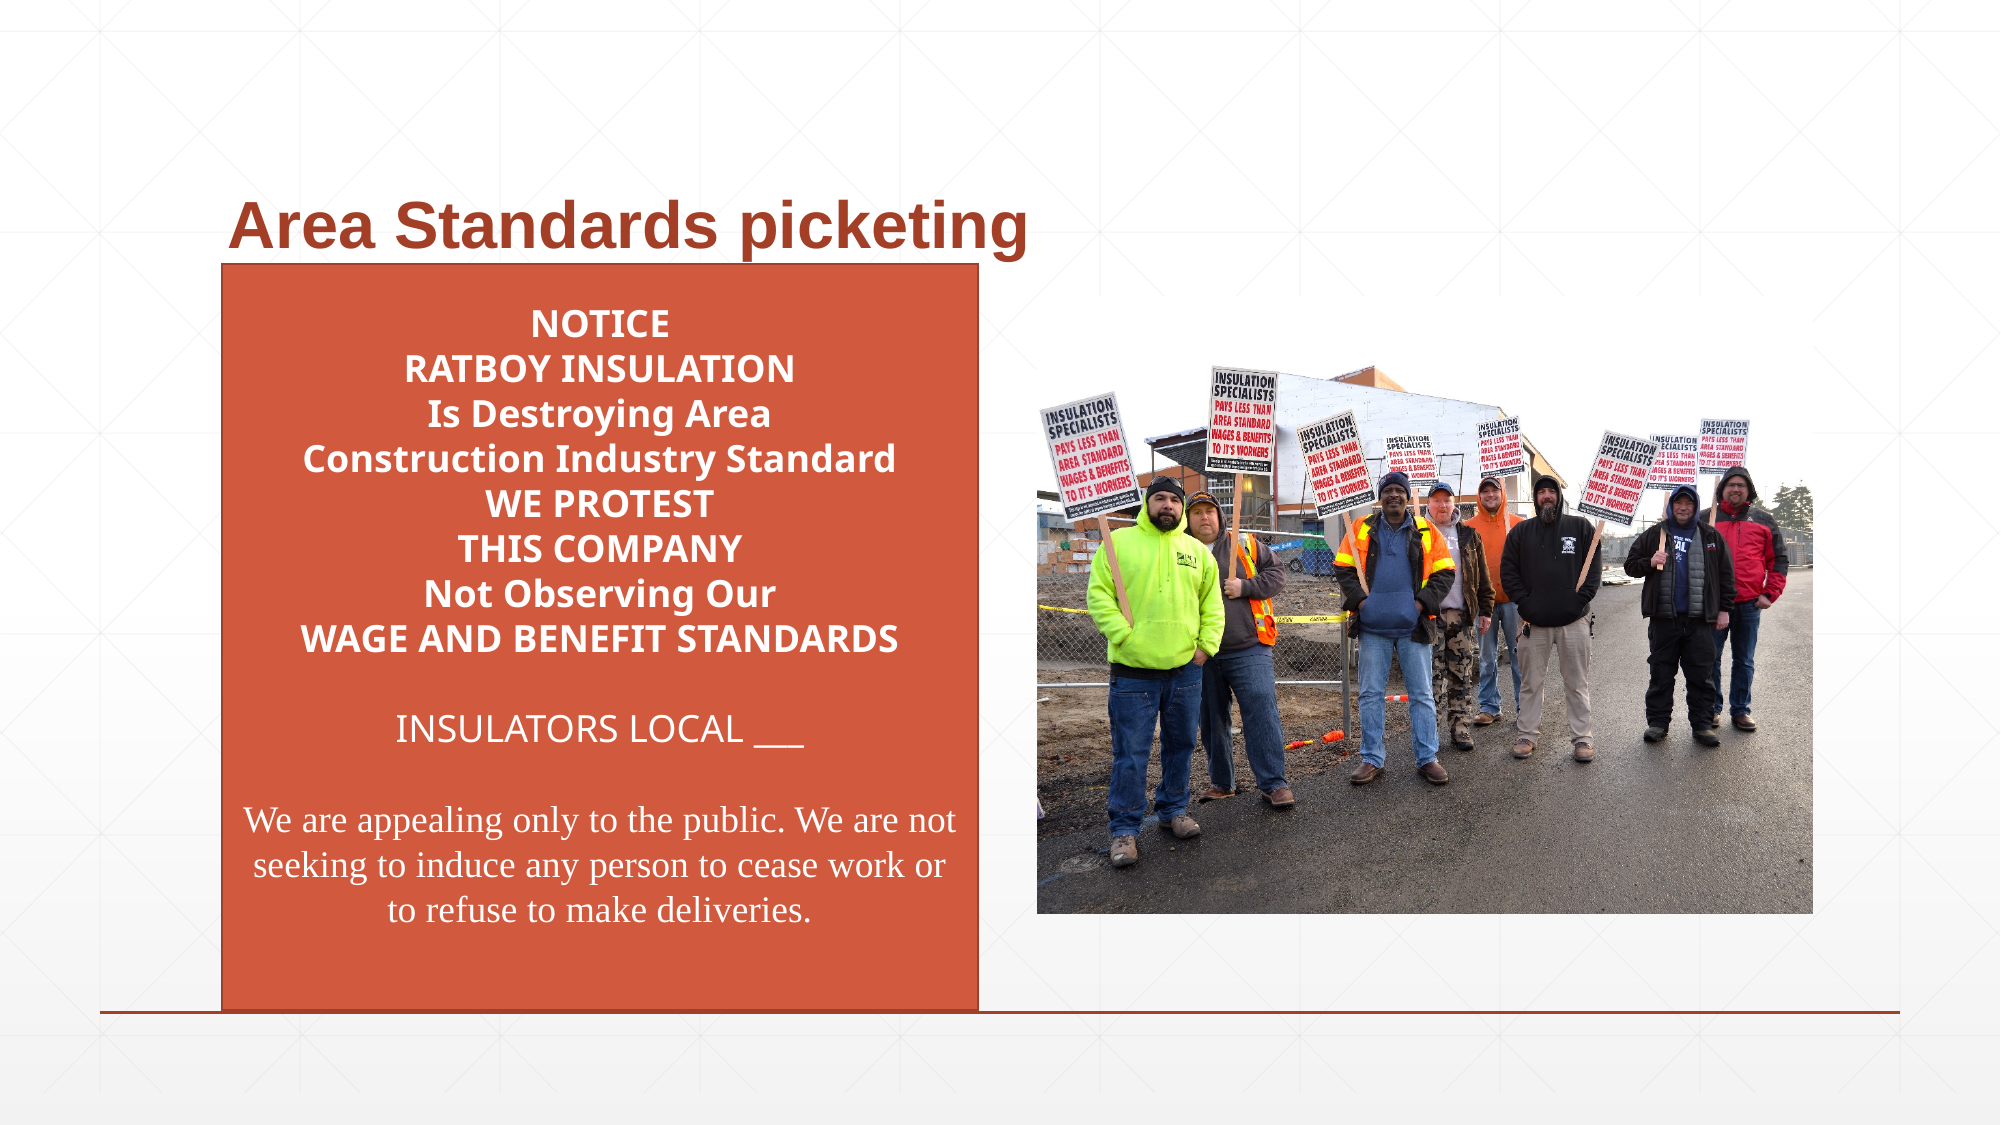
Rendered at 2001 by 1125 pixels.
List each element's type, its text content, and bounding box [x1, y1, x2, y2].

text_box NOTICE RATBOY INSULATION Is Destroying Area Construction Industry Standard WE PROTEST THIS COMPANY Not Observing Our WAGE AND BENEFIT STANDARDS INSULATORS LOCAL ___ We are appealing only to the public. We are not seeking to induce any person to cease work or to refuse to make deliveries. [221, 263, 979, 1011]
title Area Standards picketing [212, 82, 1788, 271]
picture [1037, 296, 1813, 914]
